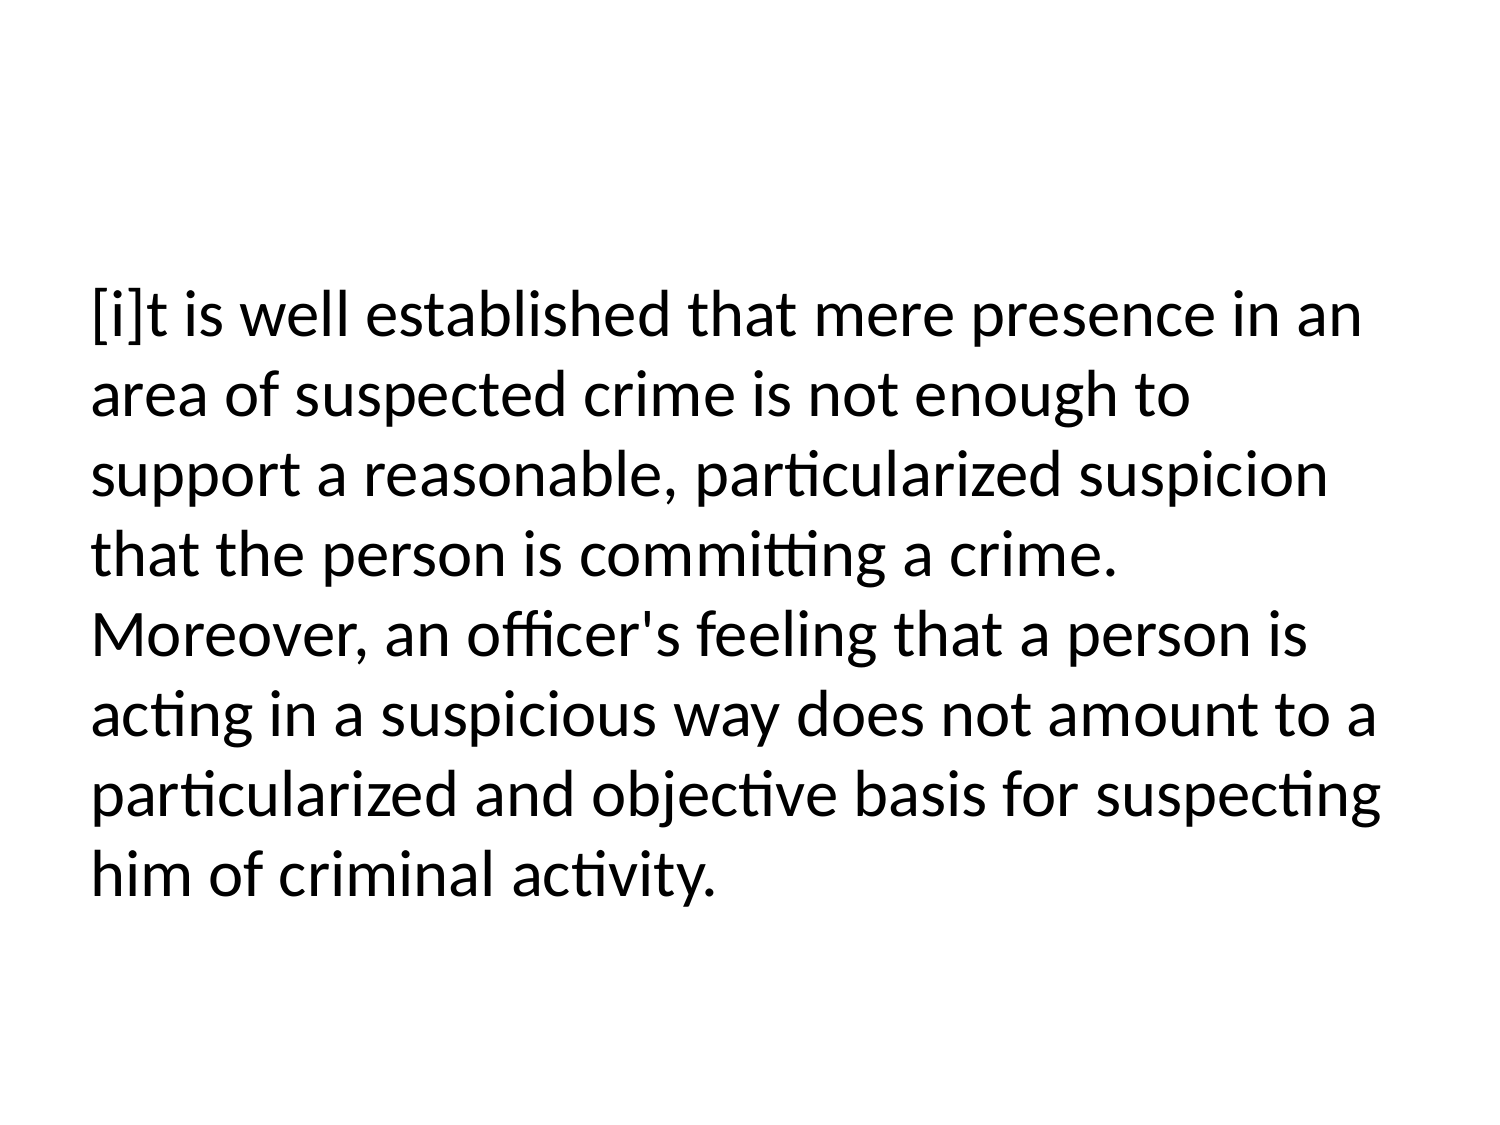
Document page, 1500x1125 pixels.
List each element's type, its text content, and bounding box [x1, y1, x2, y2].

list [i]t is well established that mere presence in an area of suspected crime is not enough to support a reasonable, particularized suspicion that the person is committing a crime. Moreover, an officer's feeling that a person is acting in a suspicious way does not amount to a particularized and objective basis for suspecting him of criminal activity. [75, 262, 1425, 1005]
